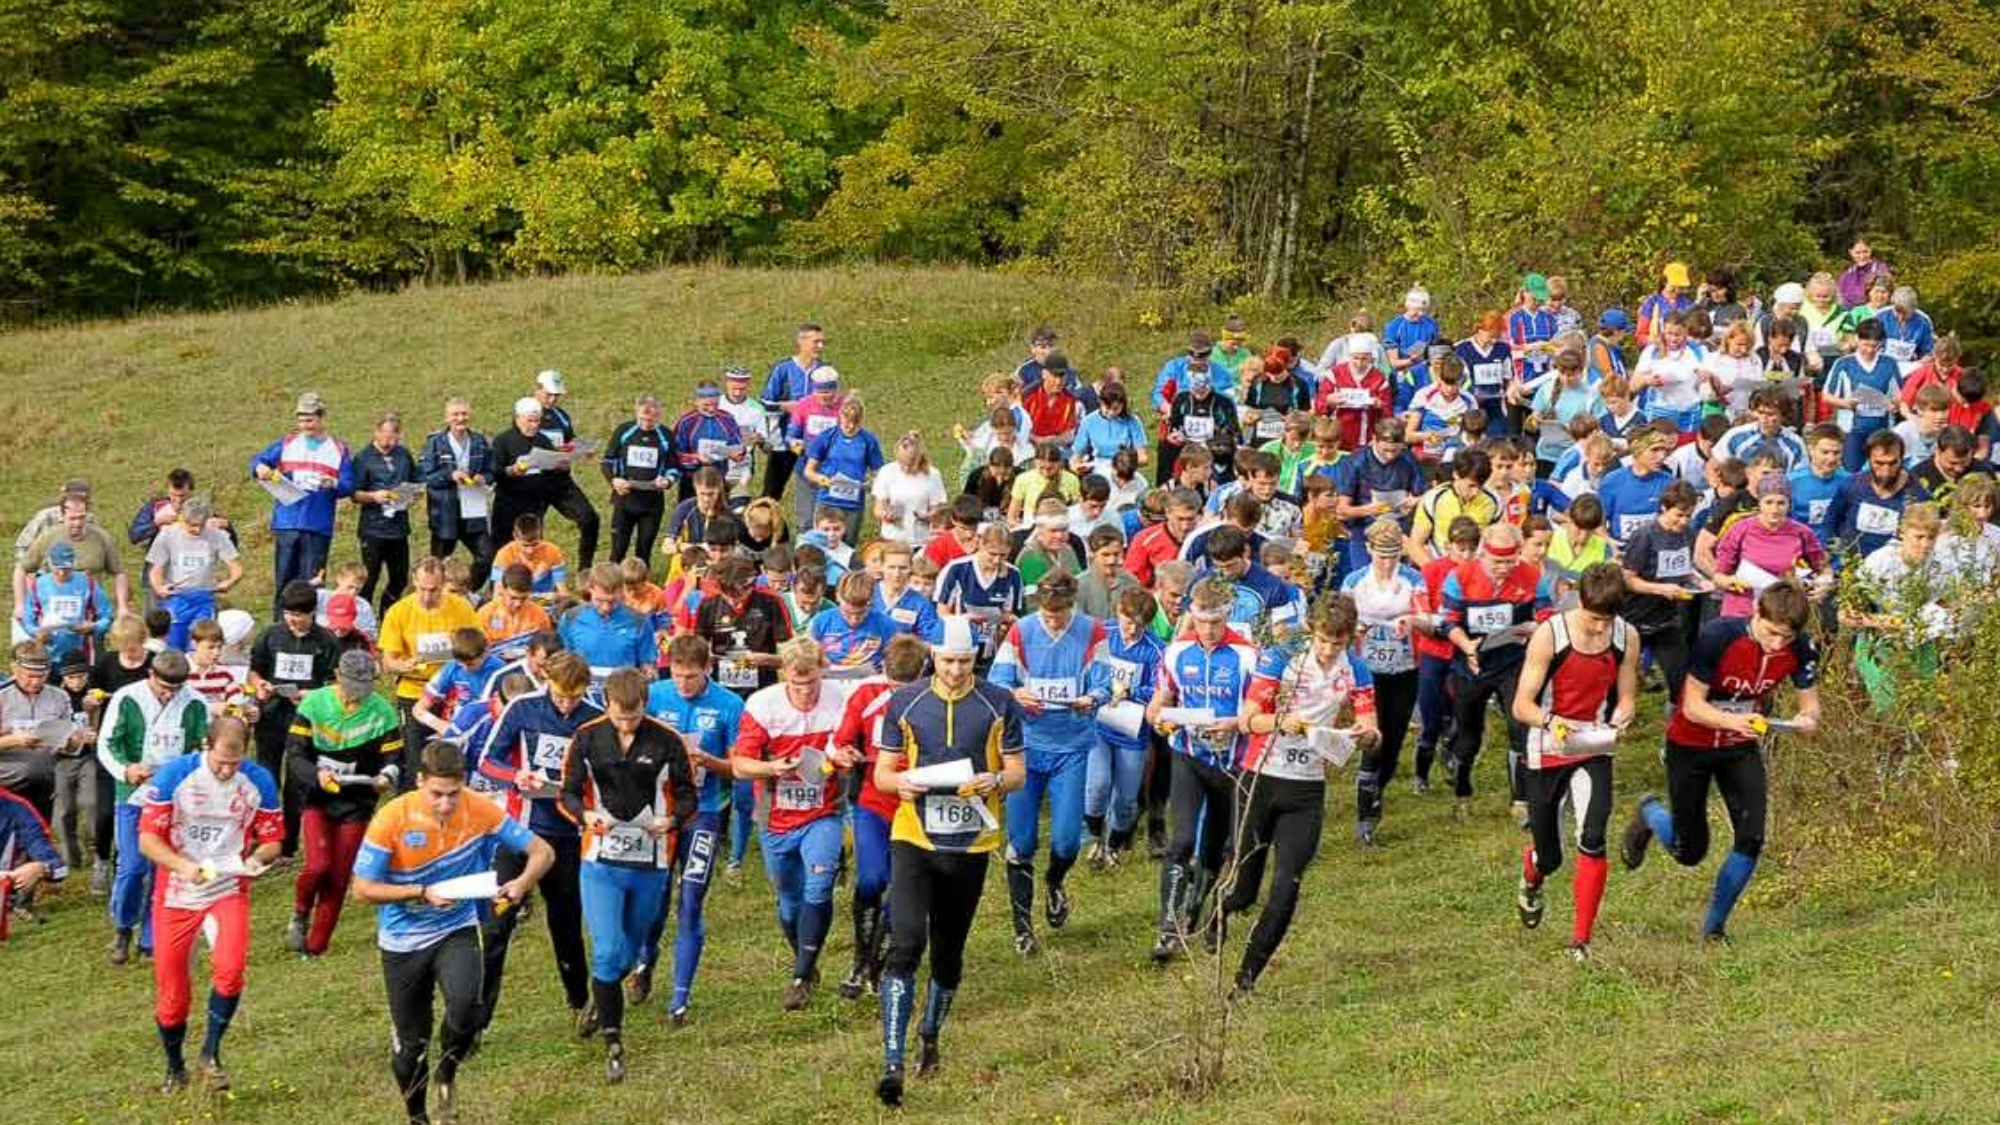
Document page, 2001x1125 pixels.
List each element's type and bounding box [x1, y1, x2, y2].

list [0, 0, 2000, 1125]
